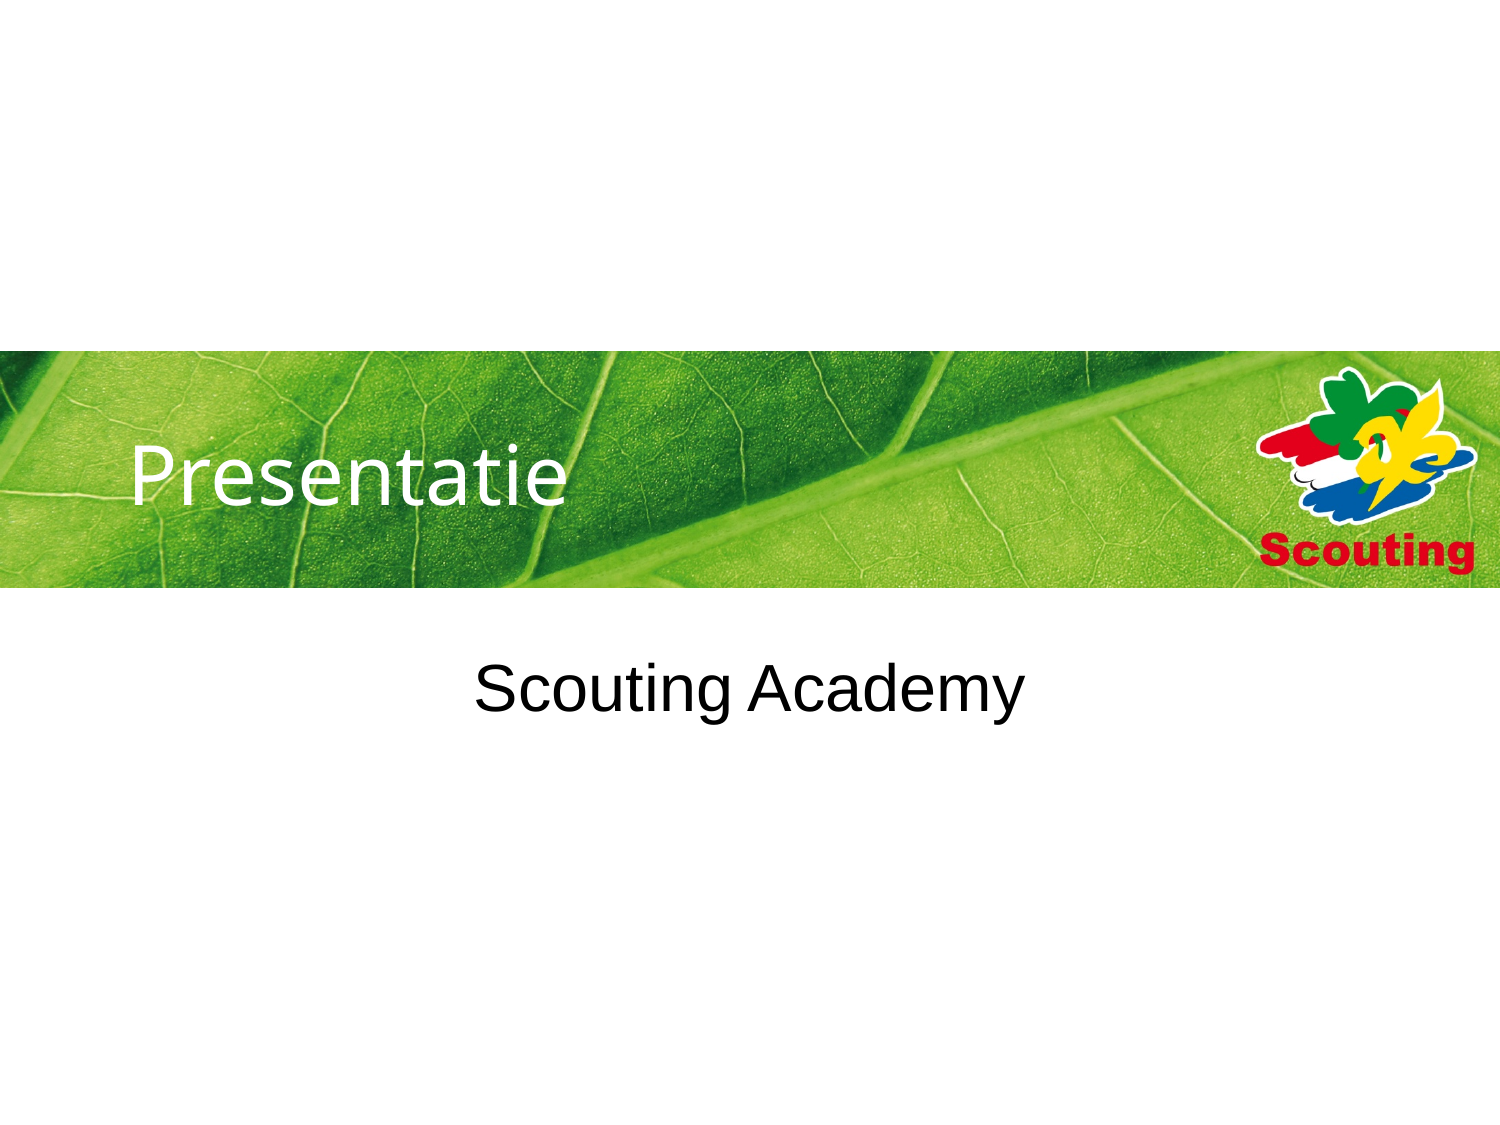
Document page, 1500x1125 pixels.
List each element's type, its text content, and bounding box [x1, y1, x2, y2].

picture [1388, 351, 1500, 588]
picture [0, 351, 112, 588]
title Presentatie [112, 351, 1388, 593]
subtitle Scouting Academy [224, 637, 1276, 926]
